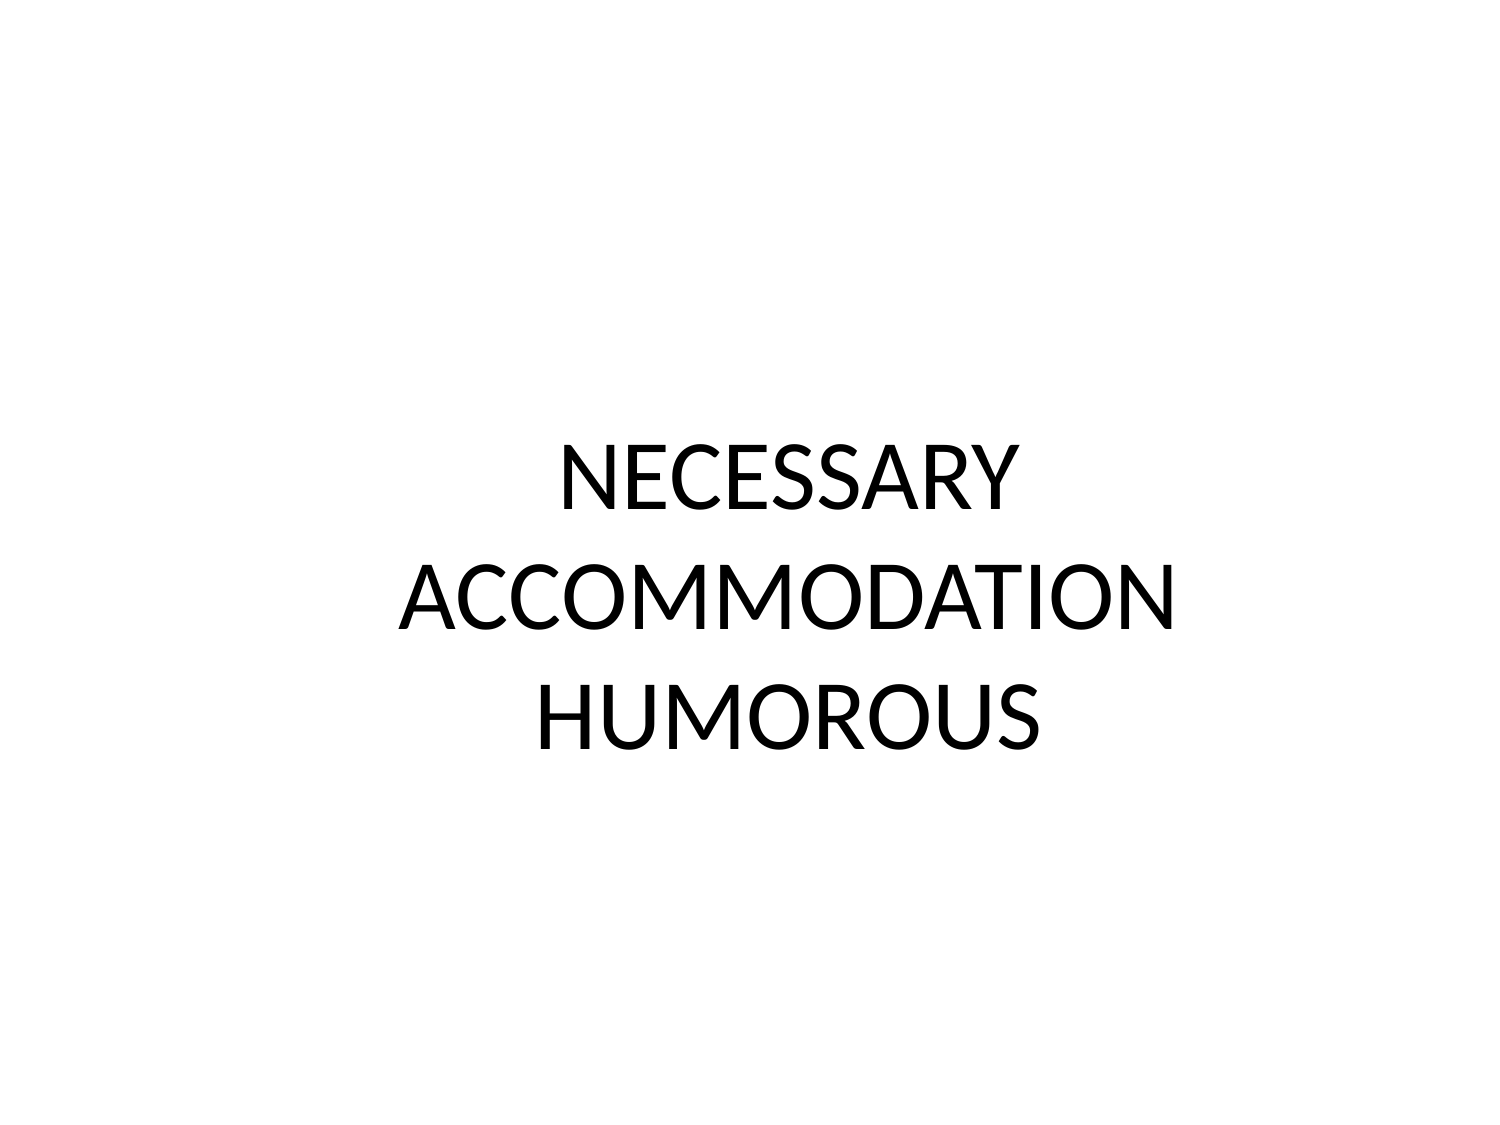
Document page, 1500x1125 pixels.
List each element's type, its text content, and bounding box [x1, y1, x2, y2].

text_box NECESSARY ACCOMMODATION HUMOROUS [116, 402, 1462, 897]
